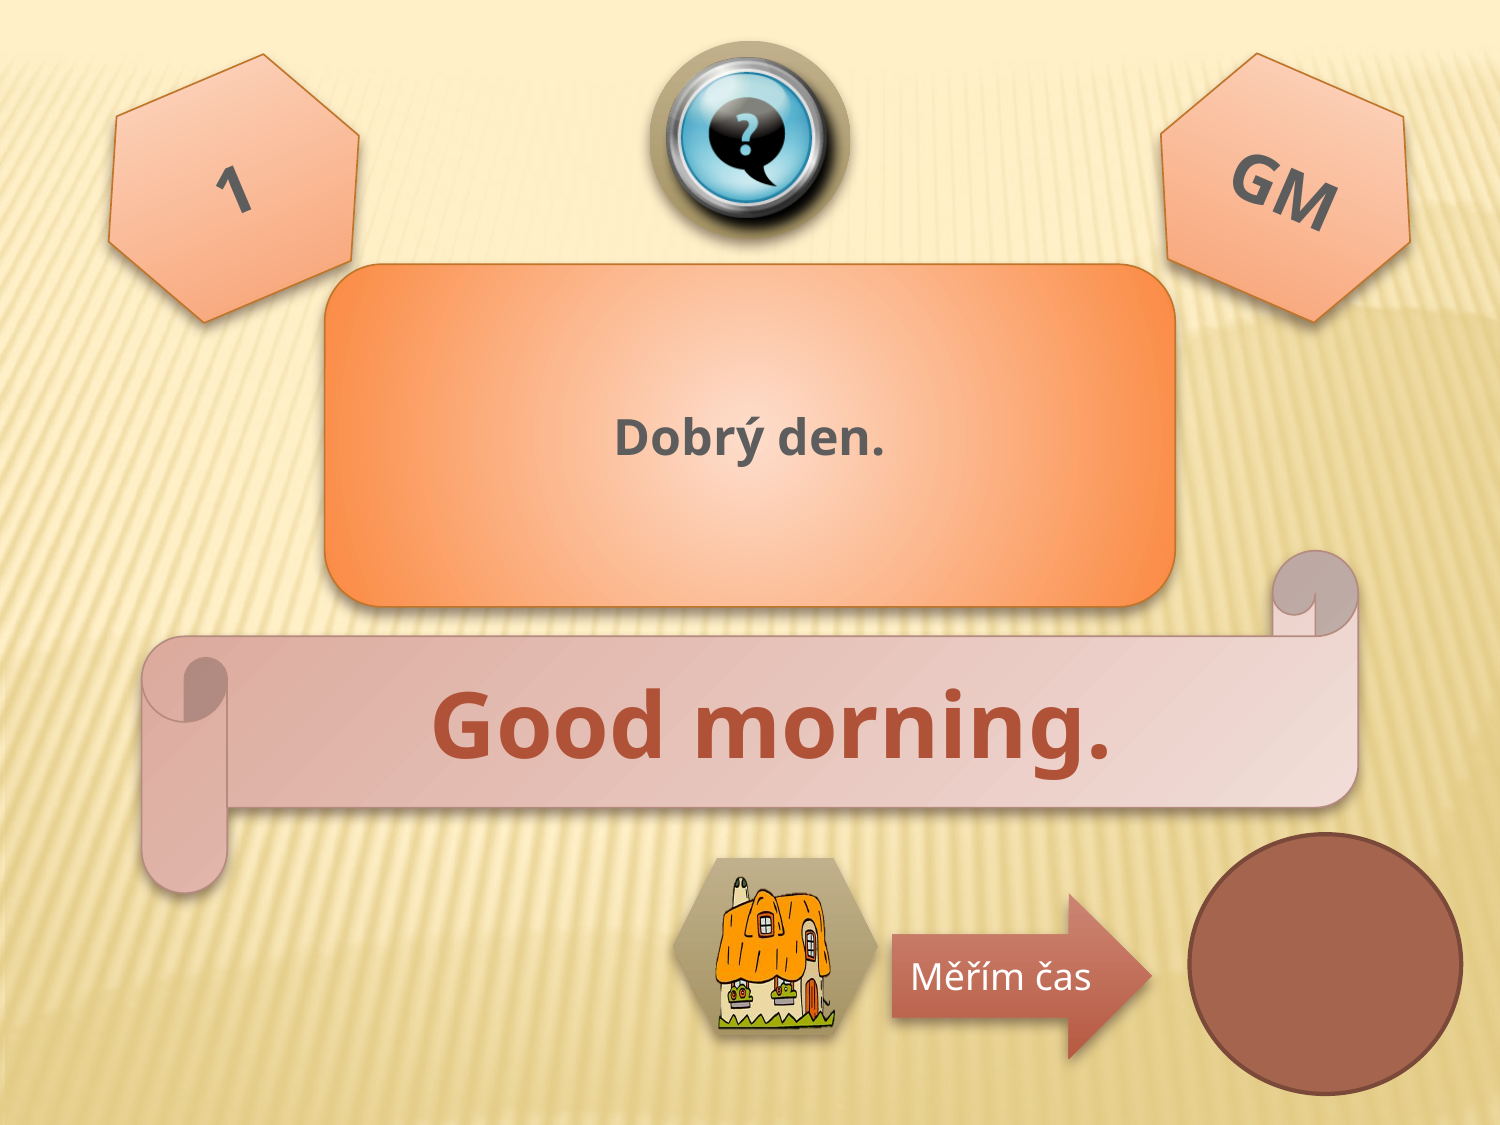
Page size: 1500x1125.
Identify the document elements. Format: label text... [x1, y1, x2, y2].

text_box GM [1160, 52, 1411, 324]
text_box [672, 857, 878, 1040]
text_box Dobrý den. [323, 263, 1177, 608]
text_box Good morning. [140, 549, 1360, 895]
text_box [649, 40, 851, 242]
text_box Měřím čas [891, 893, 1152, 1059]
text_box 1 [107, 53, 360, 324]
text_box [1187, 832, 1464, 1097]
